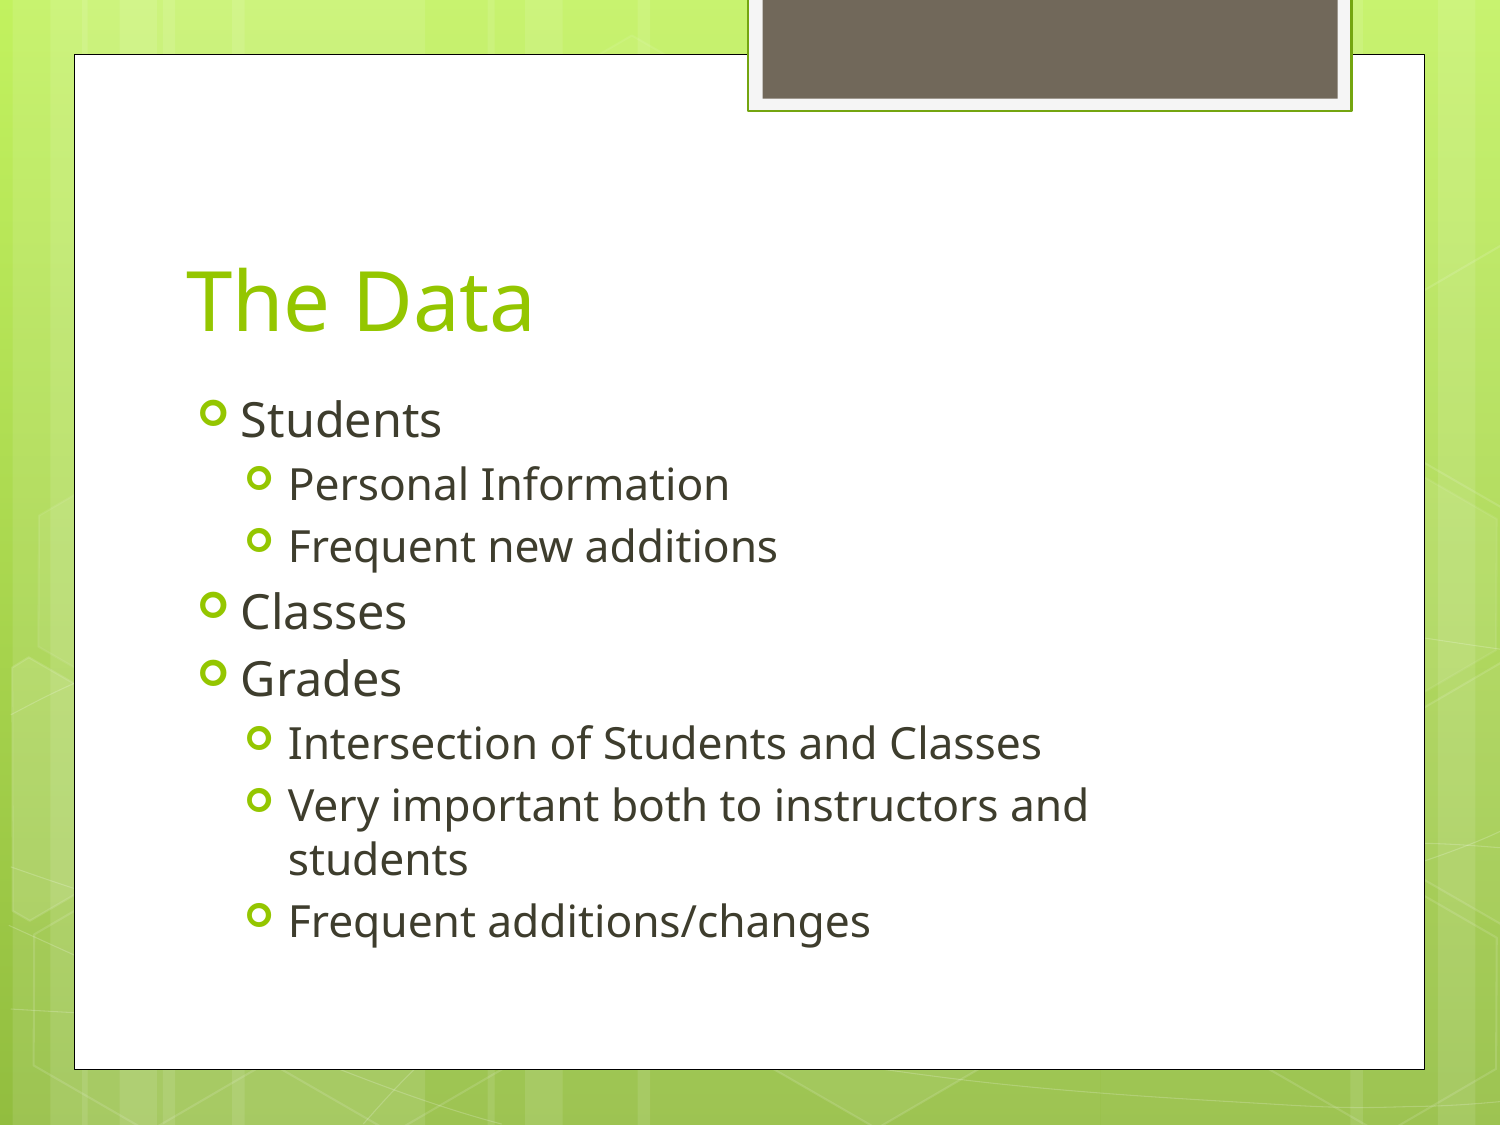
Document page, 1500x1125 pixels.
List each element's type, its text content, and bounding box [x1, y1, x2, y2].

list Students Personal Information Frequent new additions Classes Grades Intersection of Students and Classes Very important both to instructors and students Frequent additions/changes [171, 381, 1283, 957]
title The Data [171, 168, 1324, 357]
